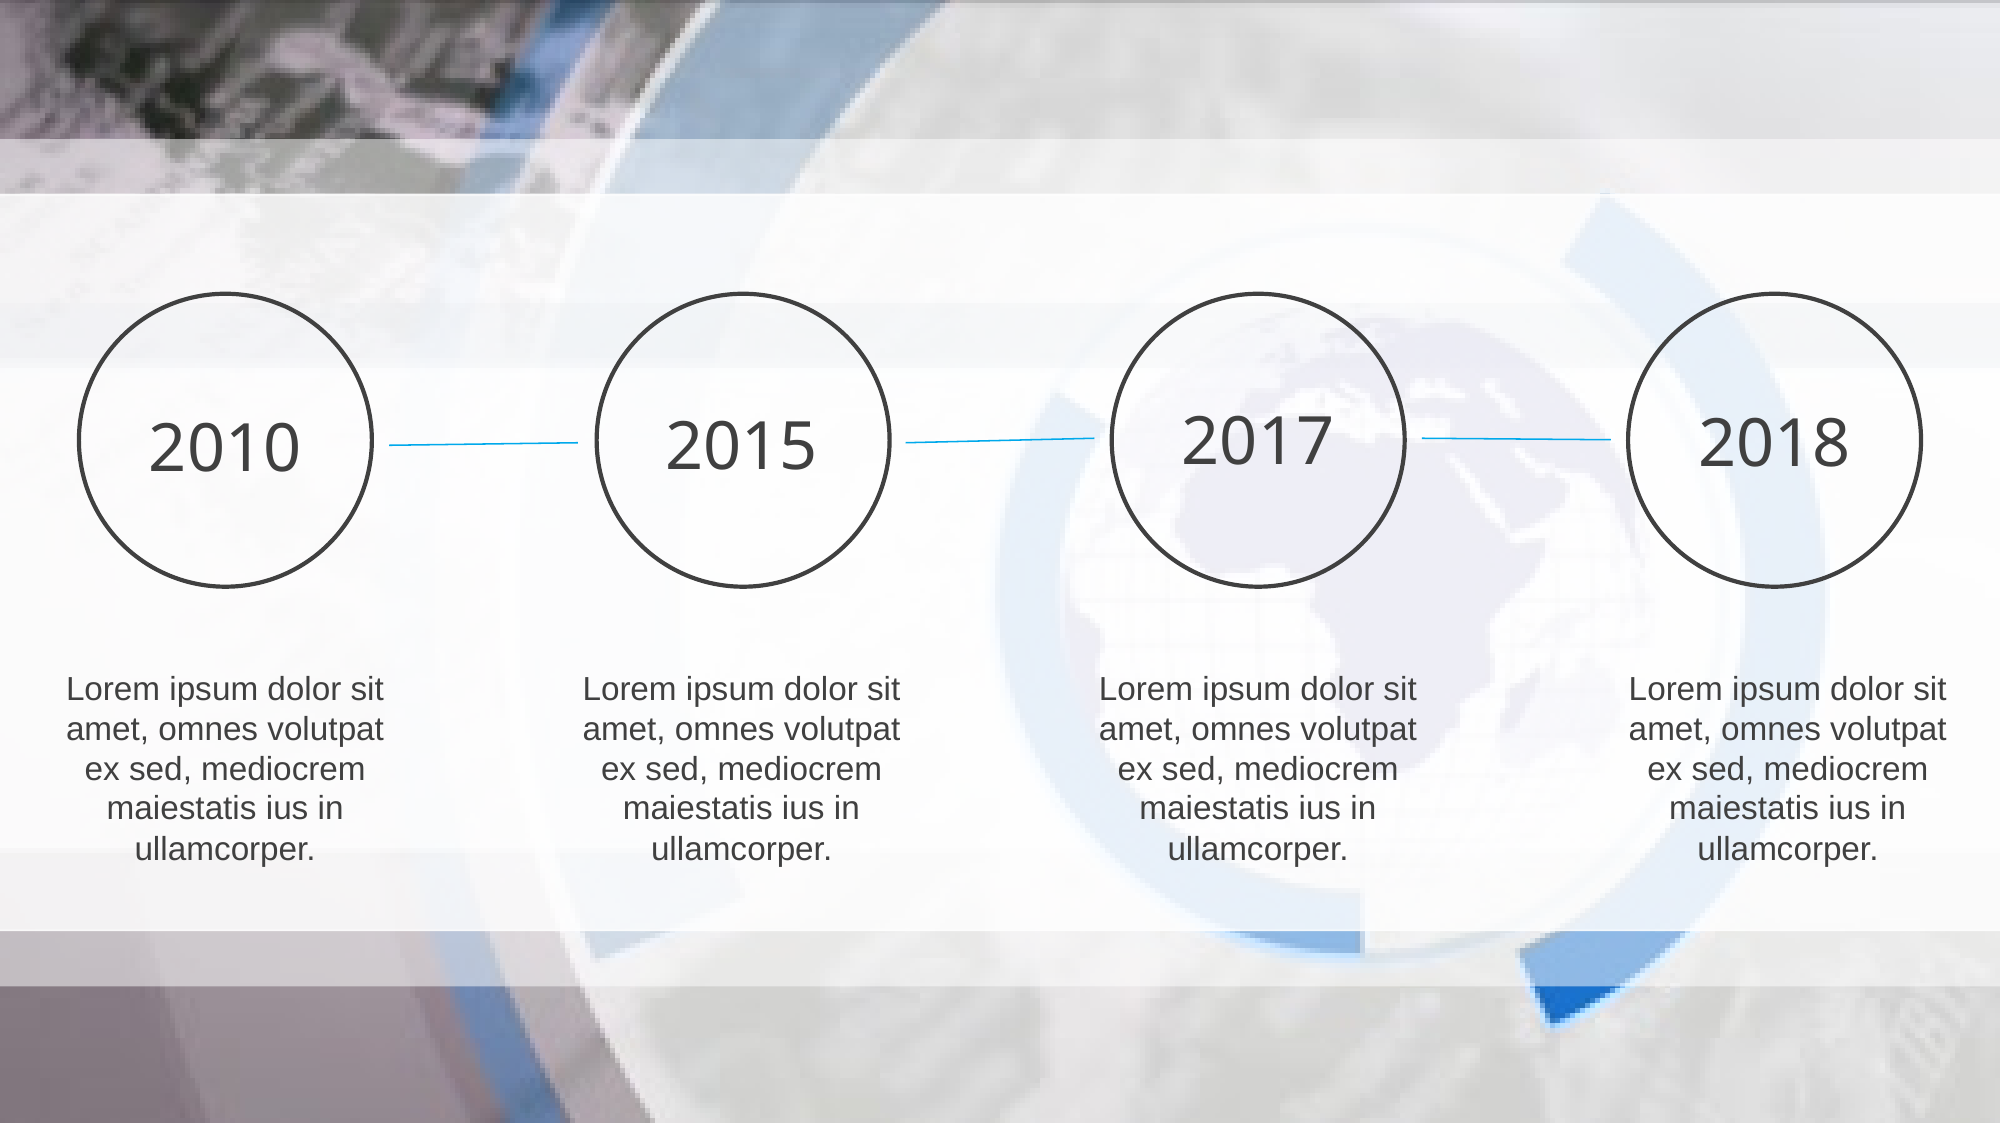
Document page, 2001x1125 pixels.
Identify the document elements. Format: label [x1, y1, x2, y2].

text_box [1610, 293, 1939, 587]
text_box [61, 293, 390, 587]
text_box [0, 0, 2000, 1124]
text_box [577, 293, 906, 587]
text_box [1094, 293, 1423, 587]
text_box [910, 438, 1089, 444]
text_box [394, 443, 572, 447]
